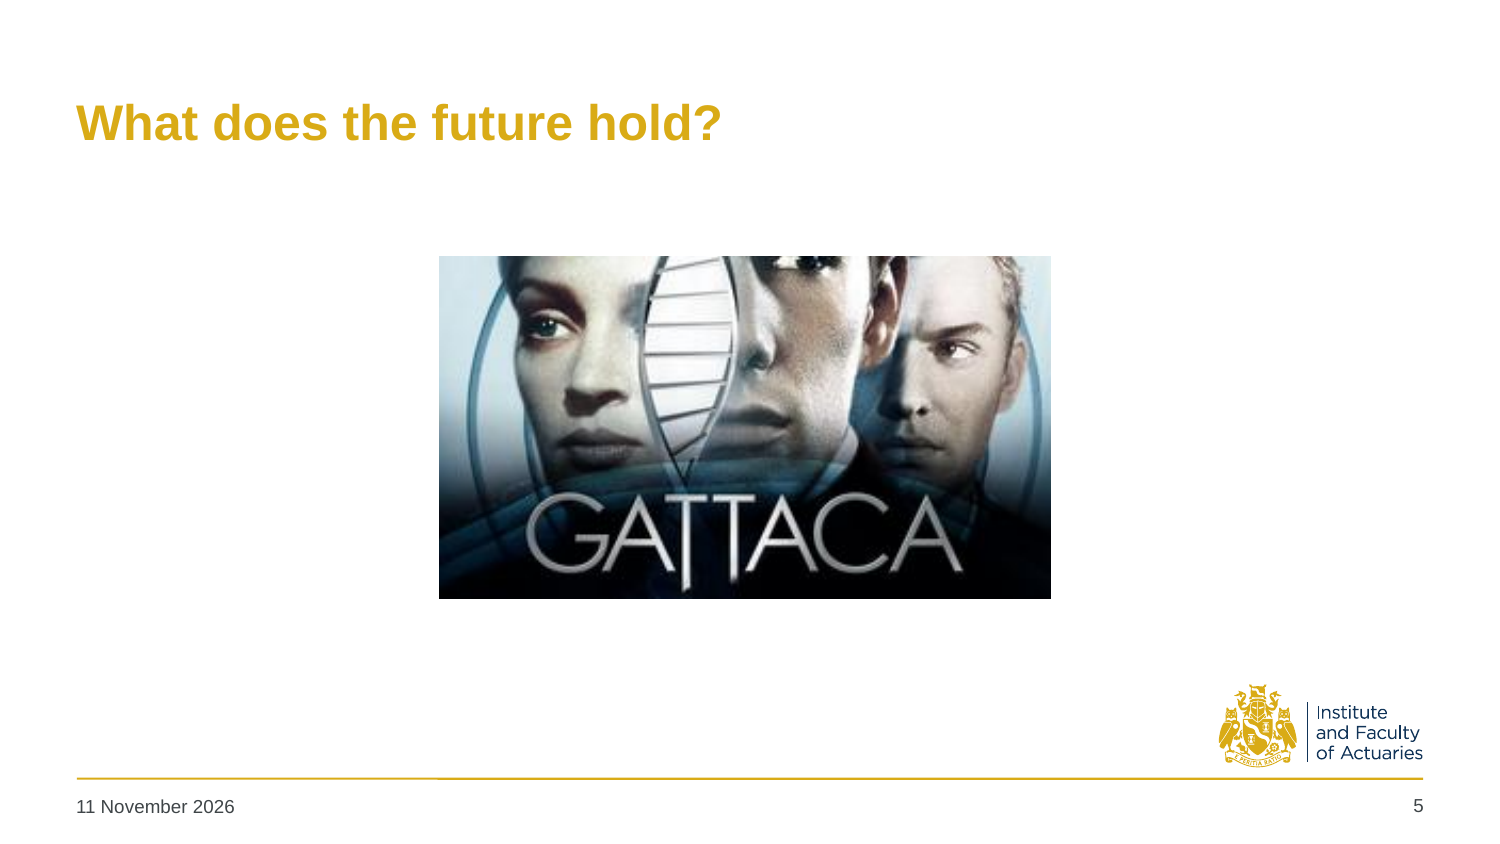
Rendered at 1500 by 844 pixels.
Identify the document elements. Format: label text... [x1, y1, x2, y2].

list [439, 256, 1051, 600]
slide_number 5 [1328, 787, 1436, 830]
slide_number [64, 788, 396, 830]
title What does the future hold? [64, 49, 1425, 191]
